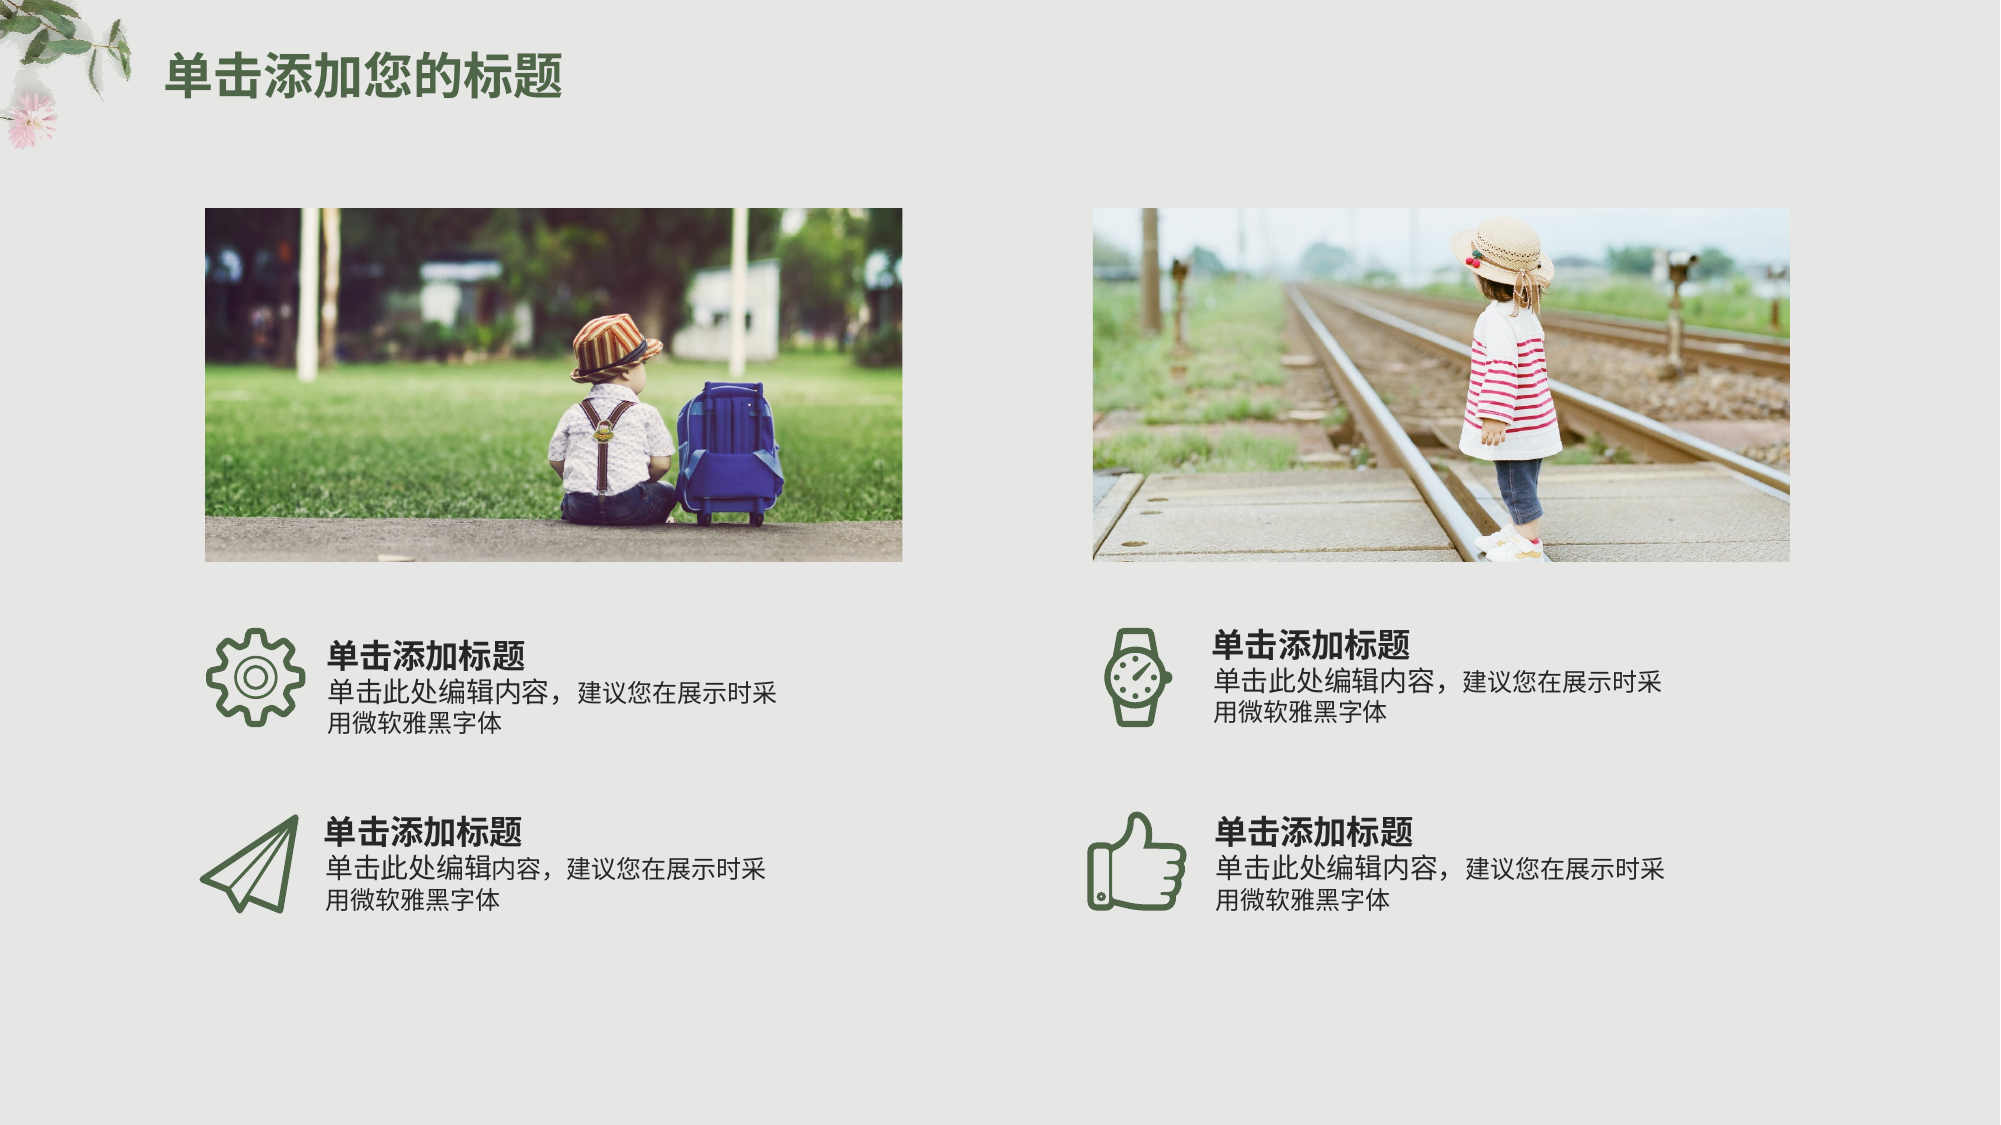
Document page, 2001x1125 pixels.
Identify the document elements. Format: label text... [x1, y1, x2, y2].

text_box 单击此处编辑内容，建议您在展示时采用微软雅黑字体 [327, 674, 792, 738]
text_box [1104, 627, 1173, 728]
picture [1092, 208, 1790, 562]
picture [205, 208, 903, 562]
picture [0, 0, 169, 200]
text_box 单击此处编辑内容，建议您在展示时采用微软雅黑字体 [1215, 850, 1680, 915]
text_box 单击添加您的标题 [148, 37, 650, 113]
text_box 单击此处编辑内容，建议您在展示时采用微软雅黑字体 [325, 850, 789, 915]
text_box 单击添加标题 [323, 811, 524, 852]
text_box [1087, 811, 1187, 911]
text_box 单击添加标题 [1214, 811, 1414, 852]
text_box 单击添加标题 [1211, 623, 1412, 664]
text_box 单击此处编辑内容，建议您在展示时采用微软雅黑字体 [1213, 663, 1677, 727]
text_box [199, 814, 299, 914]
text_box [206, 627, 306, 728]
text_box 单击添加标题 [325, 634, 526, 675]
